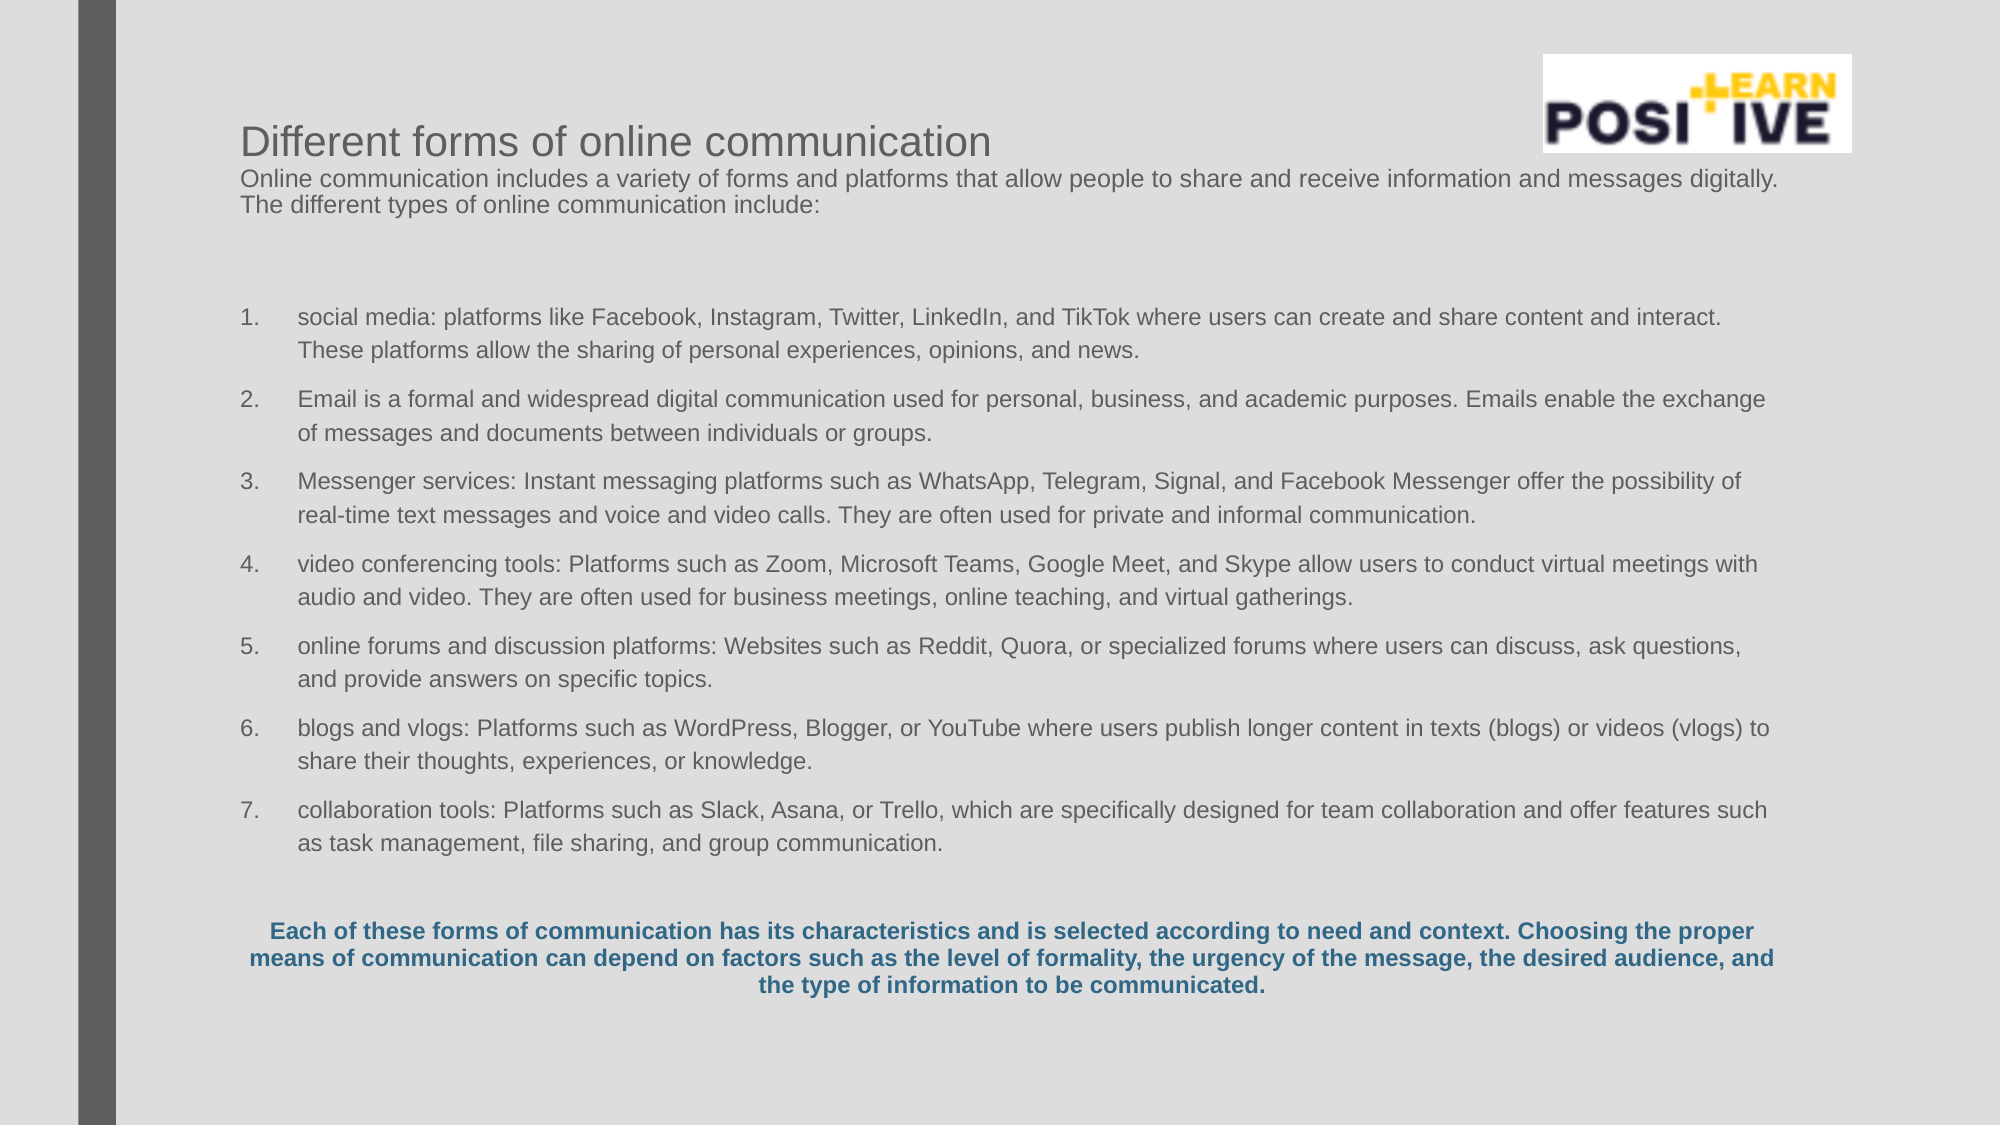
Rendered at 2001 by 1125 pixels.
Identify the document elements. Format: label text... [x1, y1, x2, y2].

picture [1543, 54, 1852, 153]
list social media: platforms like Facebook, Instagram, Twitter, LinkedIn, and TikTok where users can create and share content and interact. These platforms allow the sharing of personal experiences, opinions, and news. Email is a formal and widespread digital communication used for personal, business, and academic purposes. Emails enable the exchange of messages and documents between individuals or groups. Messenger services: Instant messaging platforms such as WhatsApp, Telegram, Signal, and Facebook Messenger offer the possibility of real-time text messages and voice and video calls. They are often used for private and informal communication. video conferencing tools: Platforms such as Zoom, Microsoft Teams, Google Meet, and Skype allow users to conduct virtual meetings with audio and video. They are often used for business meetings, online teaching, and virtual gatherings. online forums and discussion platforms: Websites such as Reddit, Quora, or specialized forums where users can discuss, ask questions, and provide answers on specific topics. blogs and vlogs: Platforms such as WordPress, Blogger, or YouTube where users publish longer content in texts (blogs) or videos (vlogs) to share their thoughts, experiences, or knowledge. collaboration tools: Platforms such as Slack, Asana, or Trello, which are specifically designed for team collaboration and offer features such as task management, file sharing, and group communication. Each of these forms of communication has its characteristics and is selected according to need and context. Choosing the proper means of communication can depend on factors such as the level of formality, the urgency of the message, the desired audience, and the type of information to be communicated. [225, 290, 1800, 1013]
title Different forms of online communication Online communication includes a variety of forms and platforms that allow people to share and receive information and messages digitally. The different types of online communication include: [225, 112, 1800, 263]
